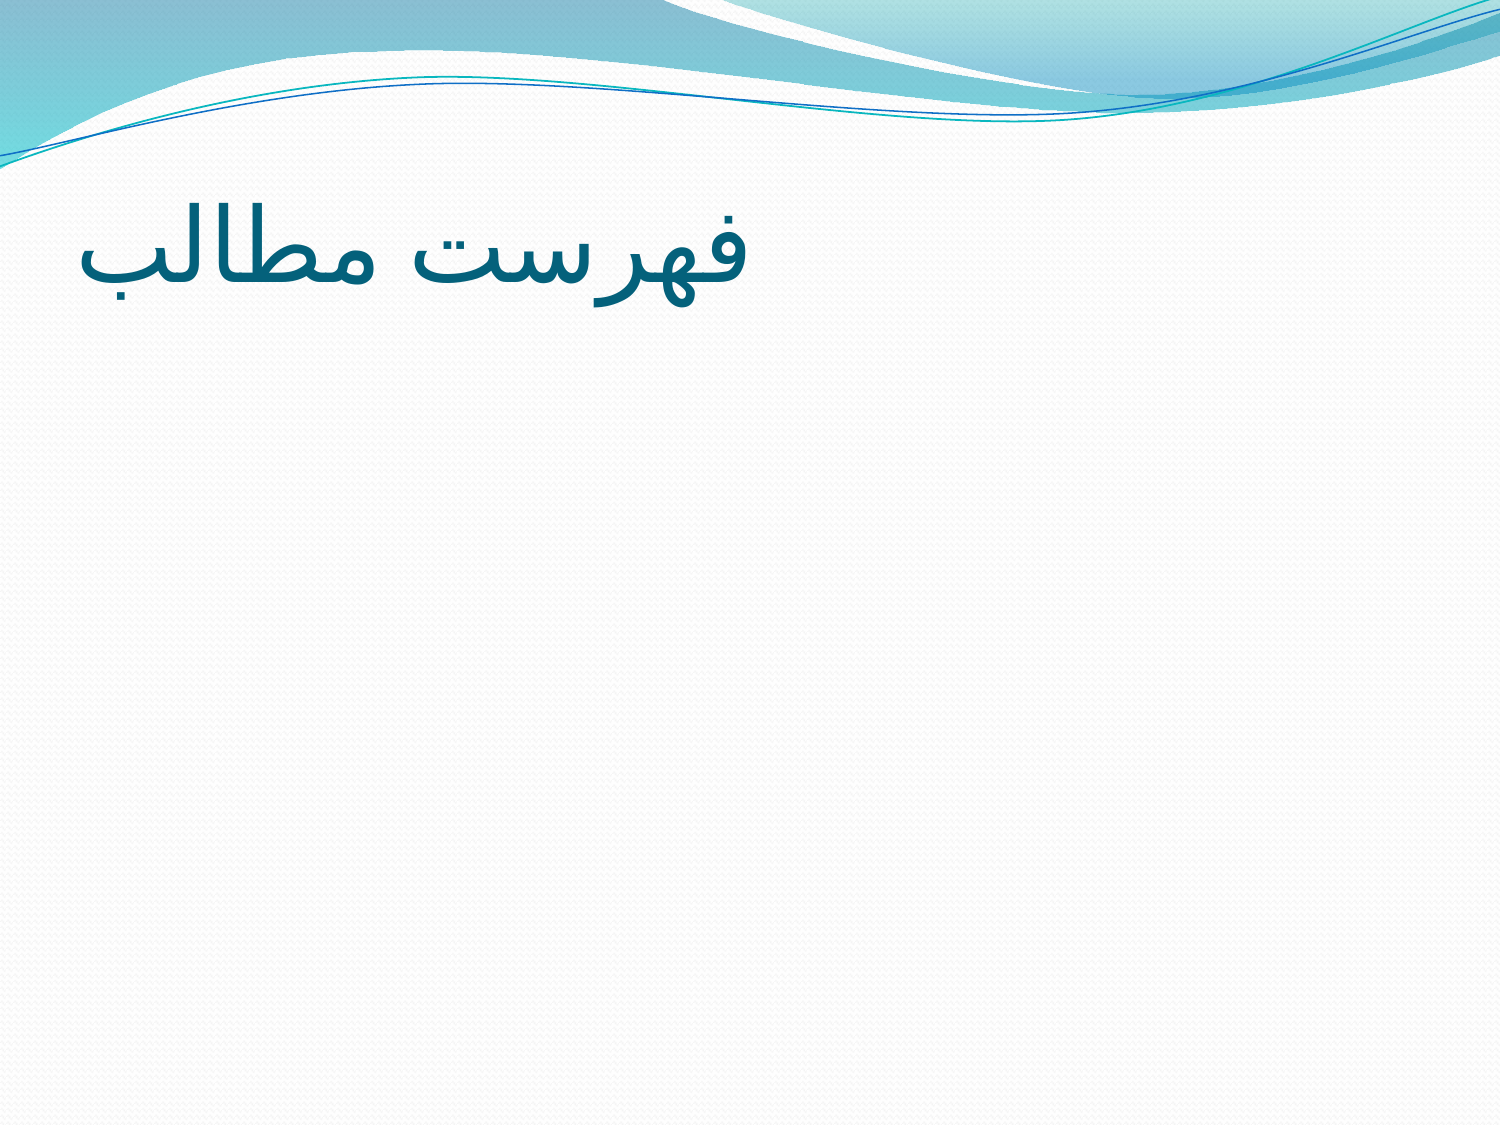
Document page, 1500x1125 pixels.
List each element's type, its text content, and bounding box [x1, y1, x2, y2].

title فهرست مطالب [75, 115, 1425, 303]
